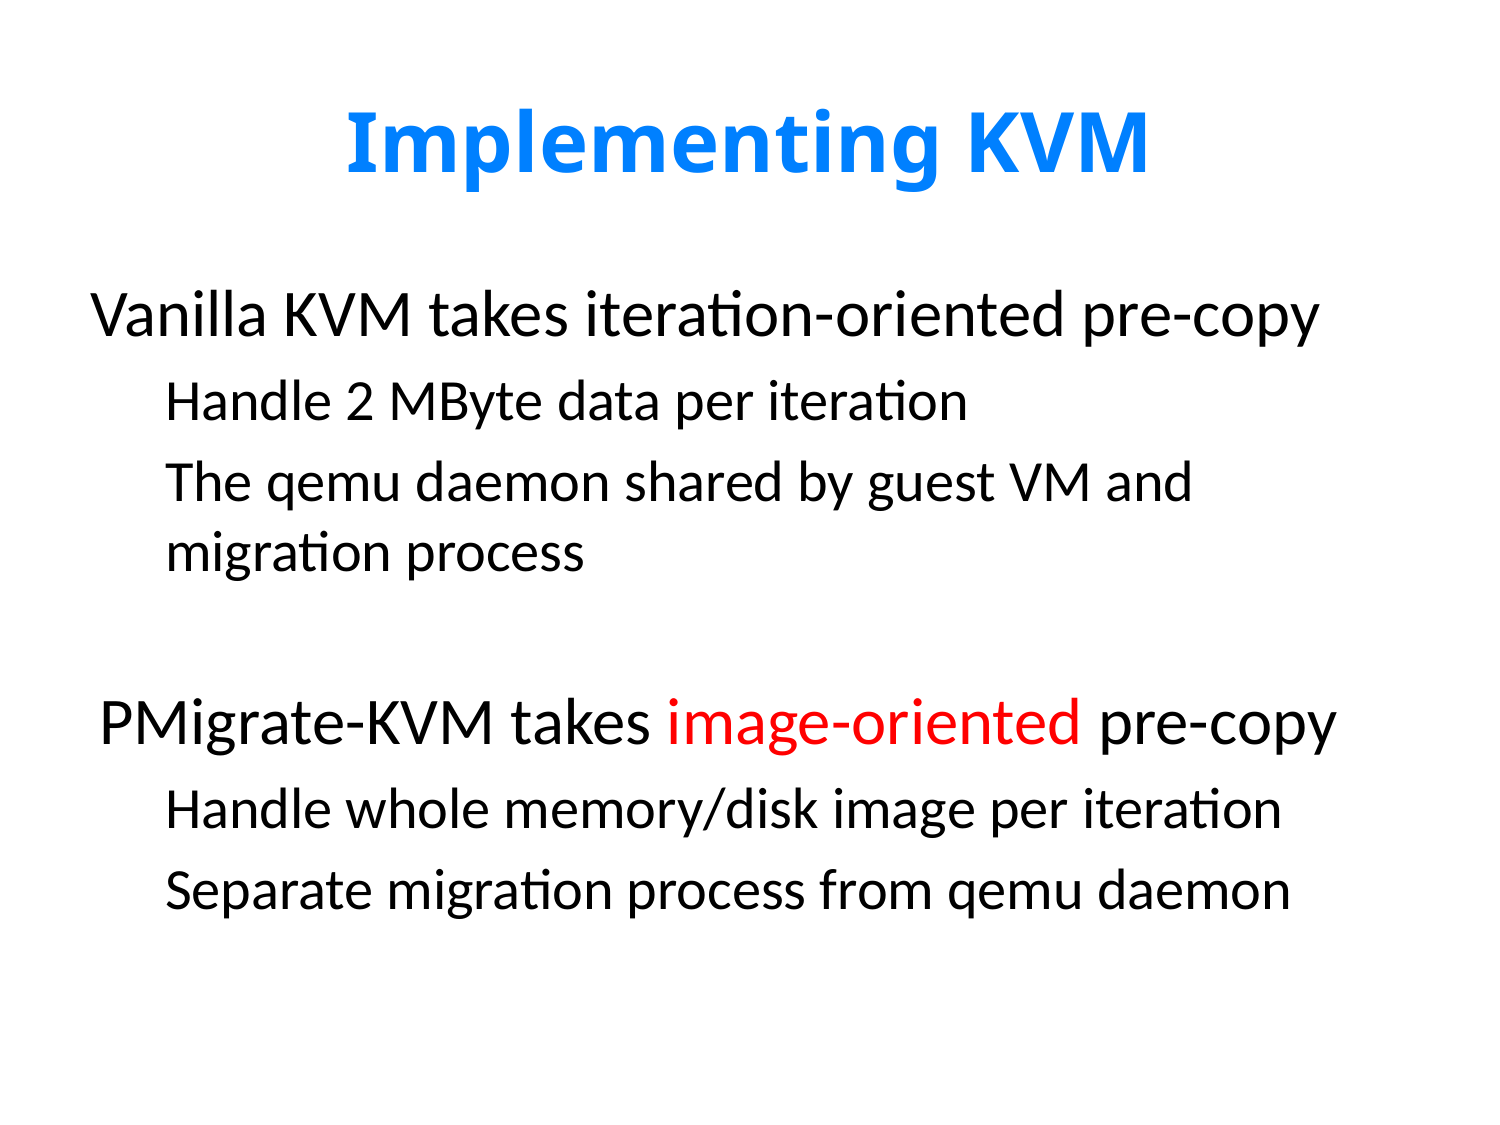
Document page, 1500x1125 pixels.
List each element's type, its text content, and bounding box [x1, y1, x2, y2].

list Vanilla KVM takes iteration-oriented pre-copy Handle 2 MByte data per iteration The qemu daemon shared by guest VM and migration process PMigrate-KVM takes image-oriented pre-copy Handle whole memory/disk image per iteration Separate migration process from qemu daemon [75, 262, 1425, 1005]
title Implementing KVM [75, 45, 1425, 233]
